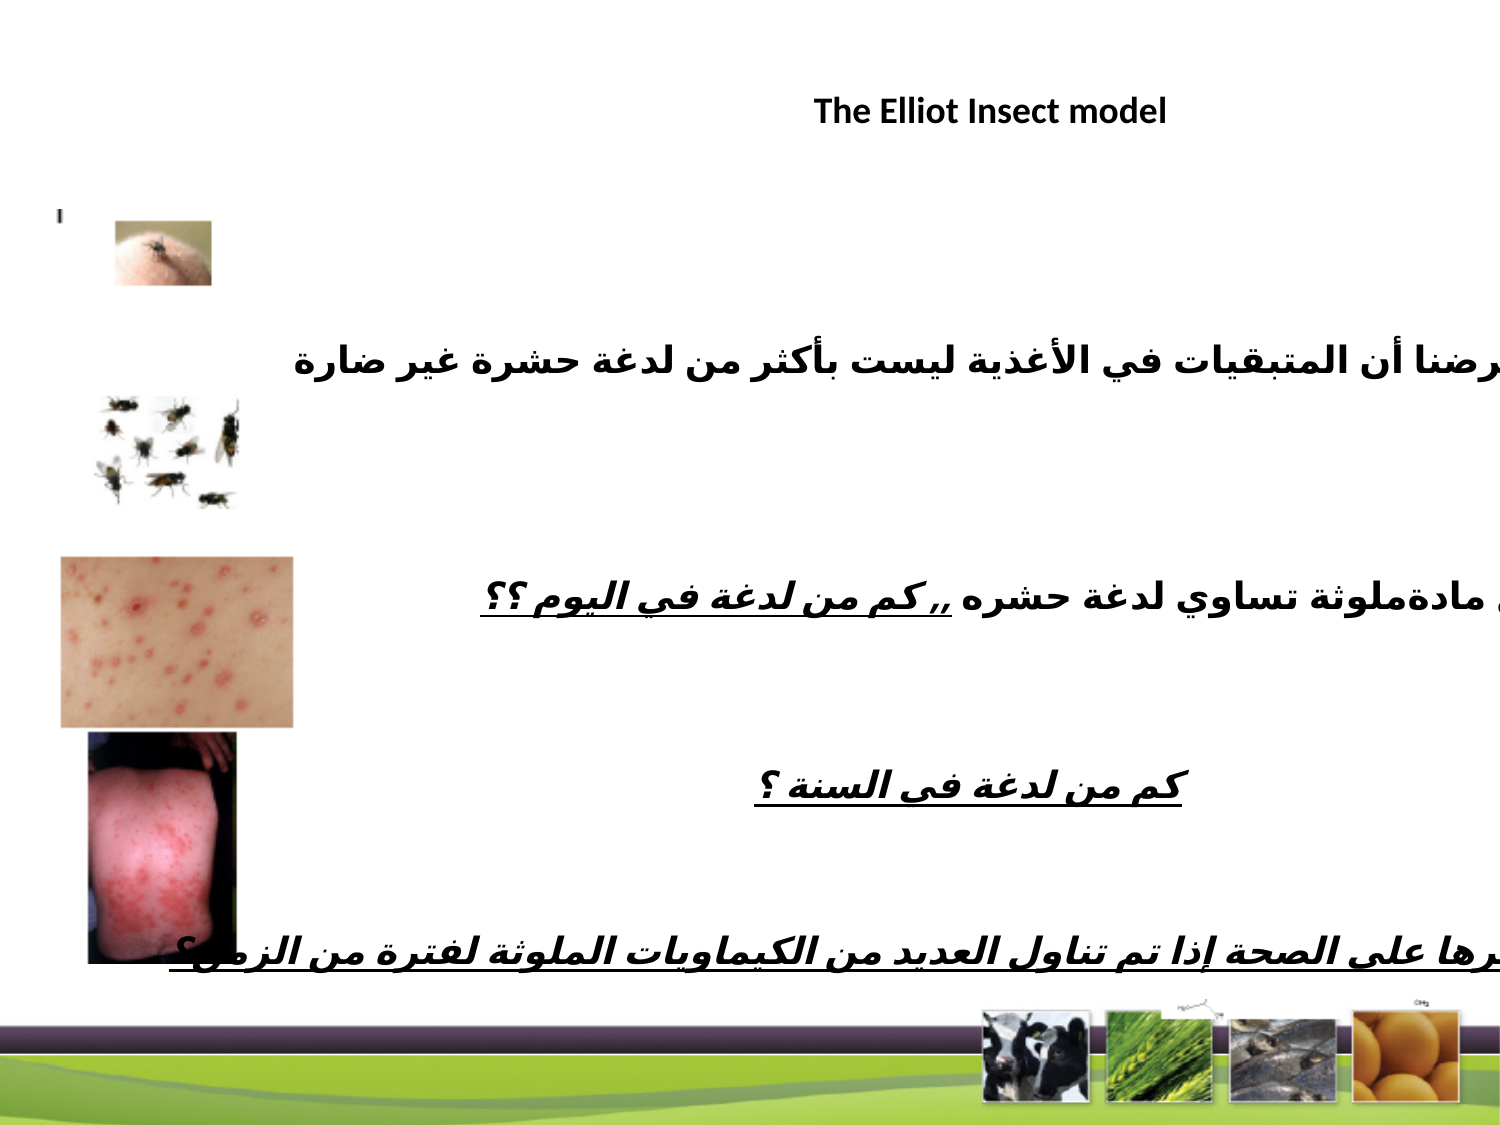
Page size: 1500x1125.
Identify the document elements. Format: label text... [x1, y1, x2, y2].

text_box The Elliot Insect model [513, 78, 1468, 184]
text_box ماهو تأثيرها على الصحة إذا تم تناول العديد من الكيماويات الملوثة لفترة من الزمن؟ [154, 919, 1500, 979]
picture [52, 209, 323, 965]
text_box كم من لدغة في السنة ؟ [739, 753, 1197, 814]
picture [0, 998, 1500, 1125]
text_box إذا افترضنا أن المتبقيات في الأغذية ليست بأكثر من لدغة حشرة غير ضارة .. [326, 328, 1500, 389]
text_box كل مادةملوثة تساوي لدغة حشره ,, كم من لدغة في اليوم ؟؟ [464, 564, 1500, 625]
